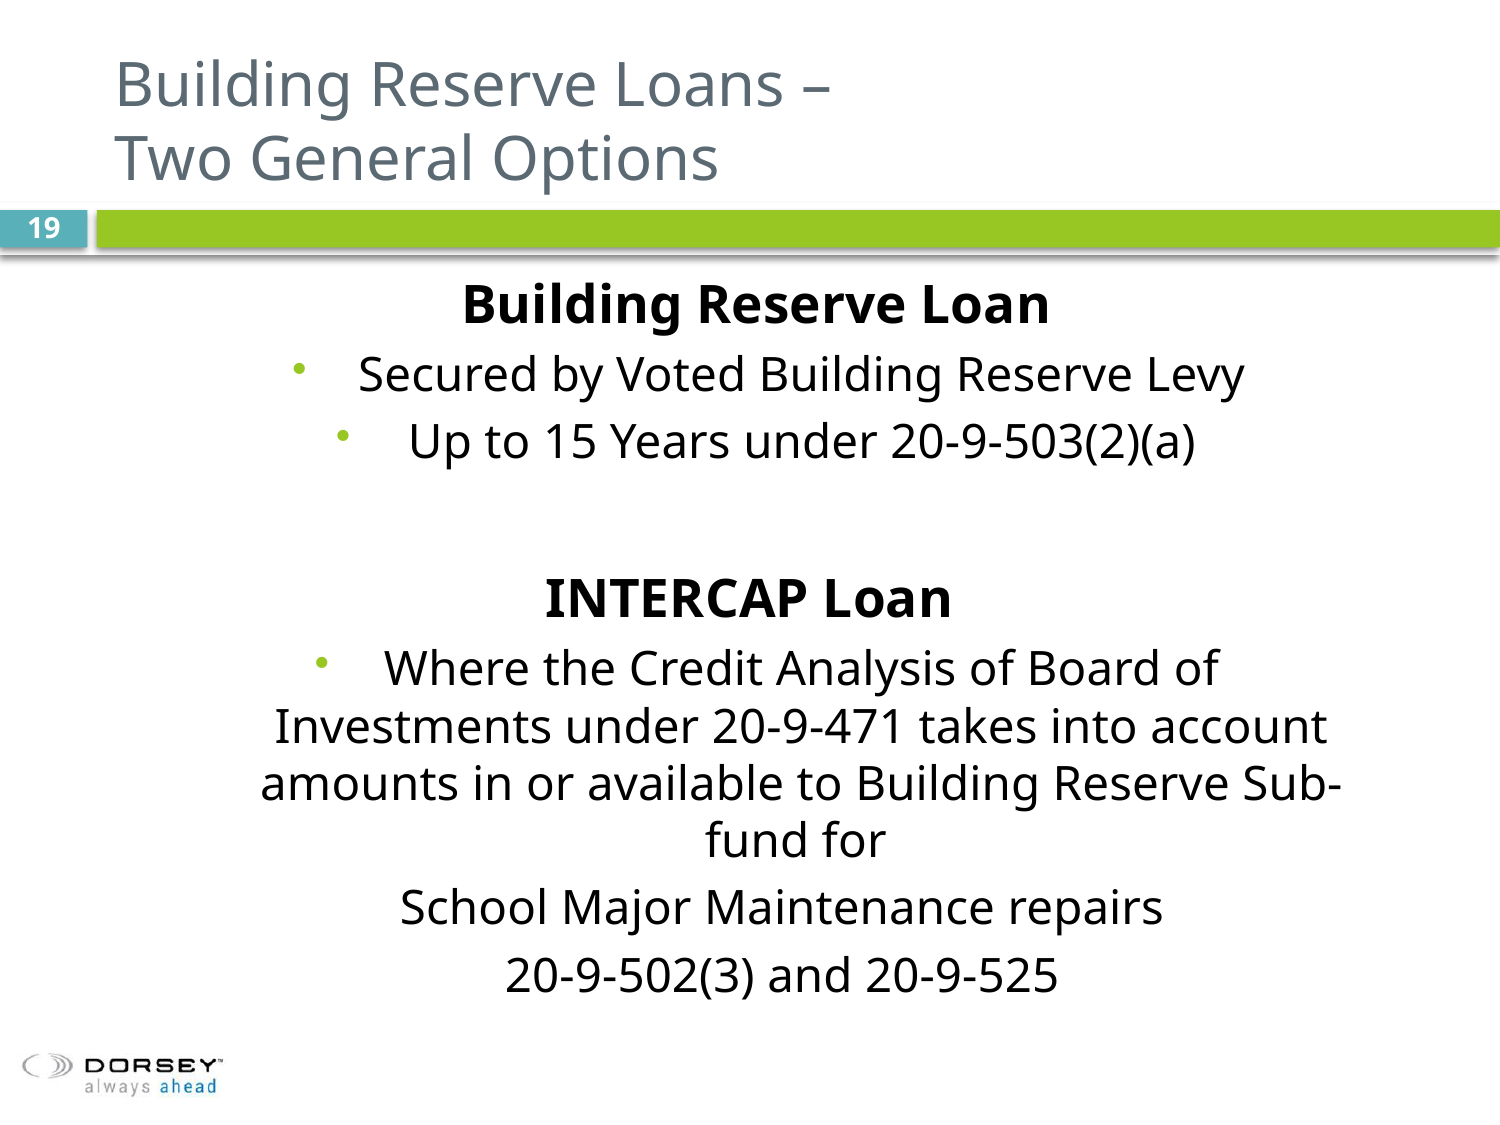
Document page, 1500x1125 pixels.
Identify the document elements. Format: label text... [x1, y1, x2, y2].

list Building Reserve Loan Secured by Voted Building Reserve Levy Up to 15 Years under 20-9-503(2)(a) INTERCAP Loan Where the Credit Analysis of Board of Investments under 20-9-471 takes into account amounts in or available to Building Reserve Sub-fund for School Major Maintenance repairs 20-9-502(3) and 20-9-525 [137, 262, 1375, 1013]
picture [1, 1020, 251, 1124]
slide_number 19 [0, 208, 88, 249]
title Building Reserve Loans – Two General Options [99, 37, 1438, 200]
